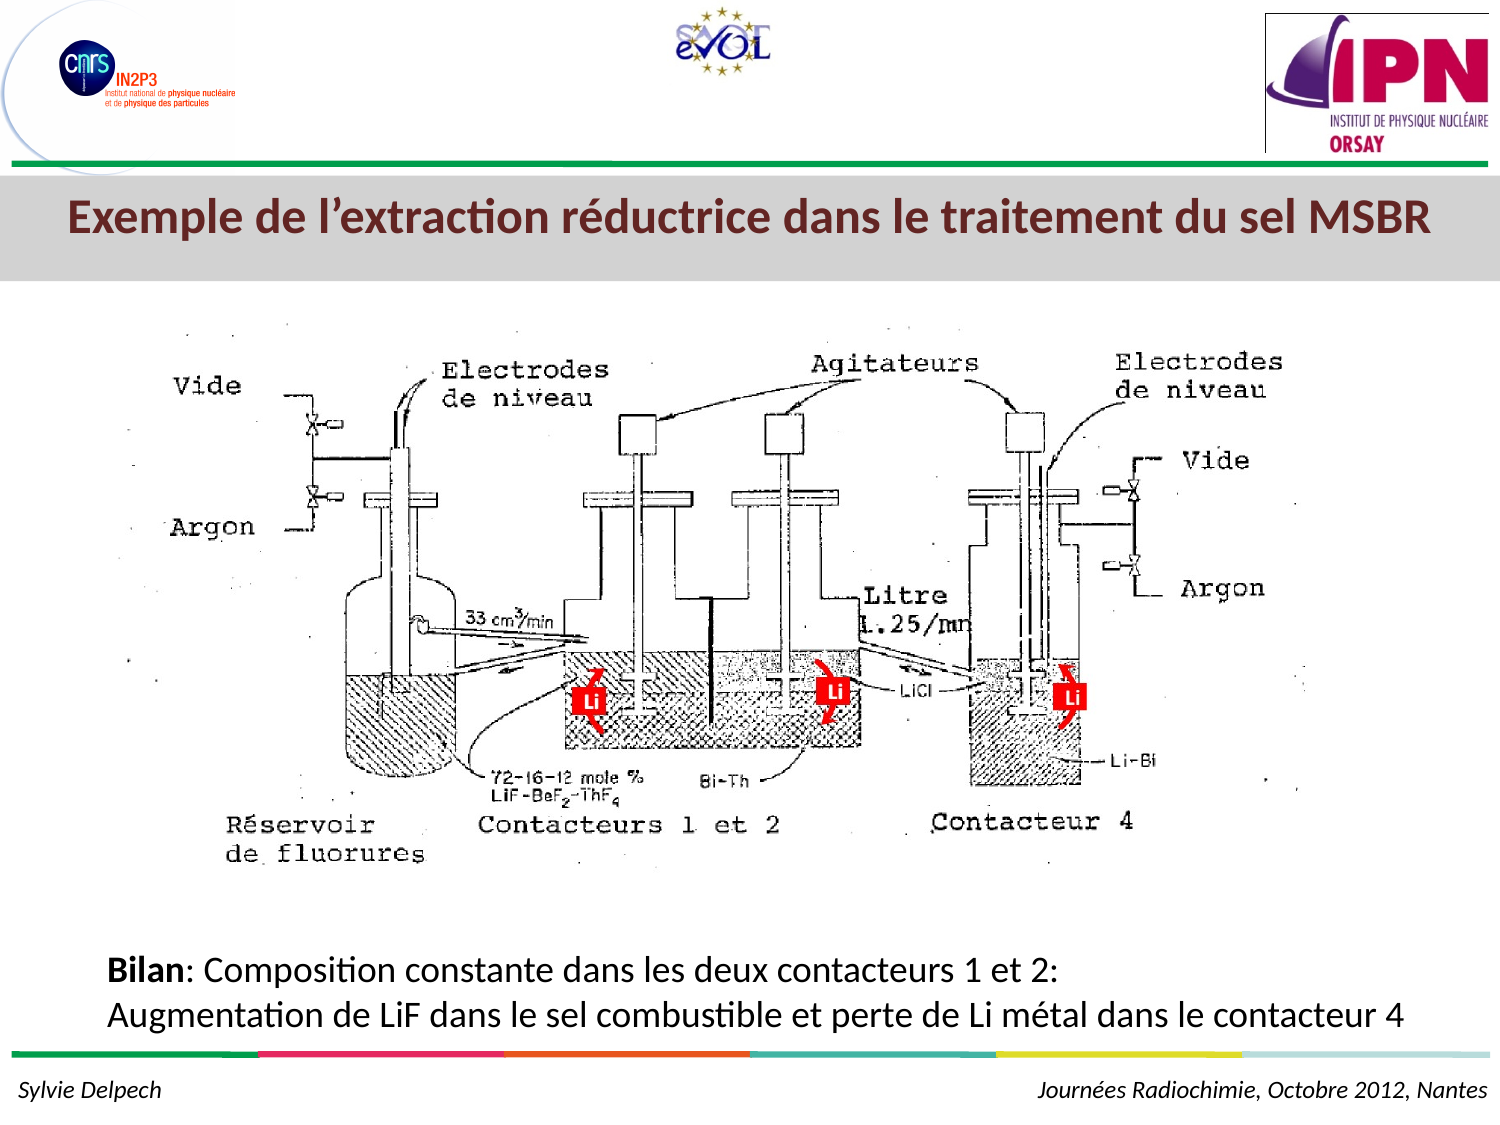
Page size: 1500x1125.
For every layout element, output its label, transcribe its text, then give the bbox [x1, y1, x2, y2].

picture [667, 0, 786, 89]
picture [116, 316, 1320, 903]
text_box Bilan: Composition constante dans les deux contacteurs 1 et 2: Augmentation de LiF dans le sel combustible et perte de Li métal dans le contacteur 4 [92, 937, 1430, 1043]
text_box Exemple de l’extraction réductrice dans le traitement du sel MSBR [23, 175, 1477, 270]
picture [0, 0, 235, 174]
picture [1265, 13, 1489, 153]
text_box [0, 174, 1500, 283]
